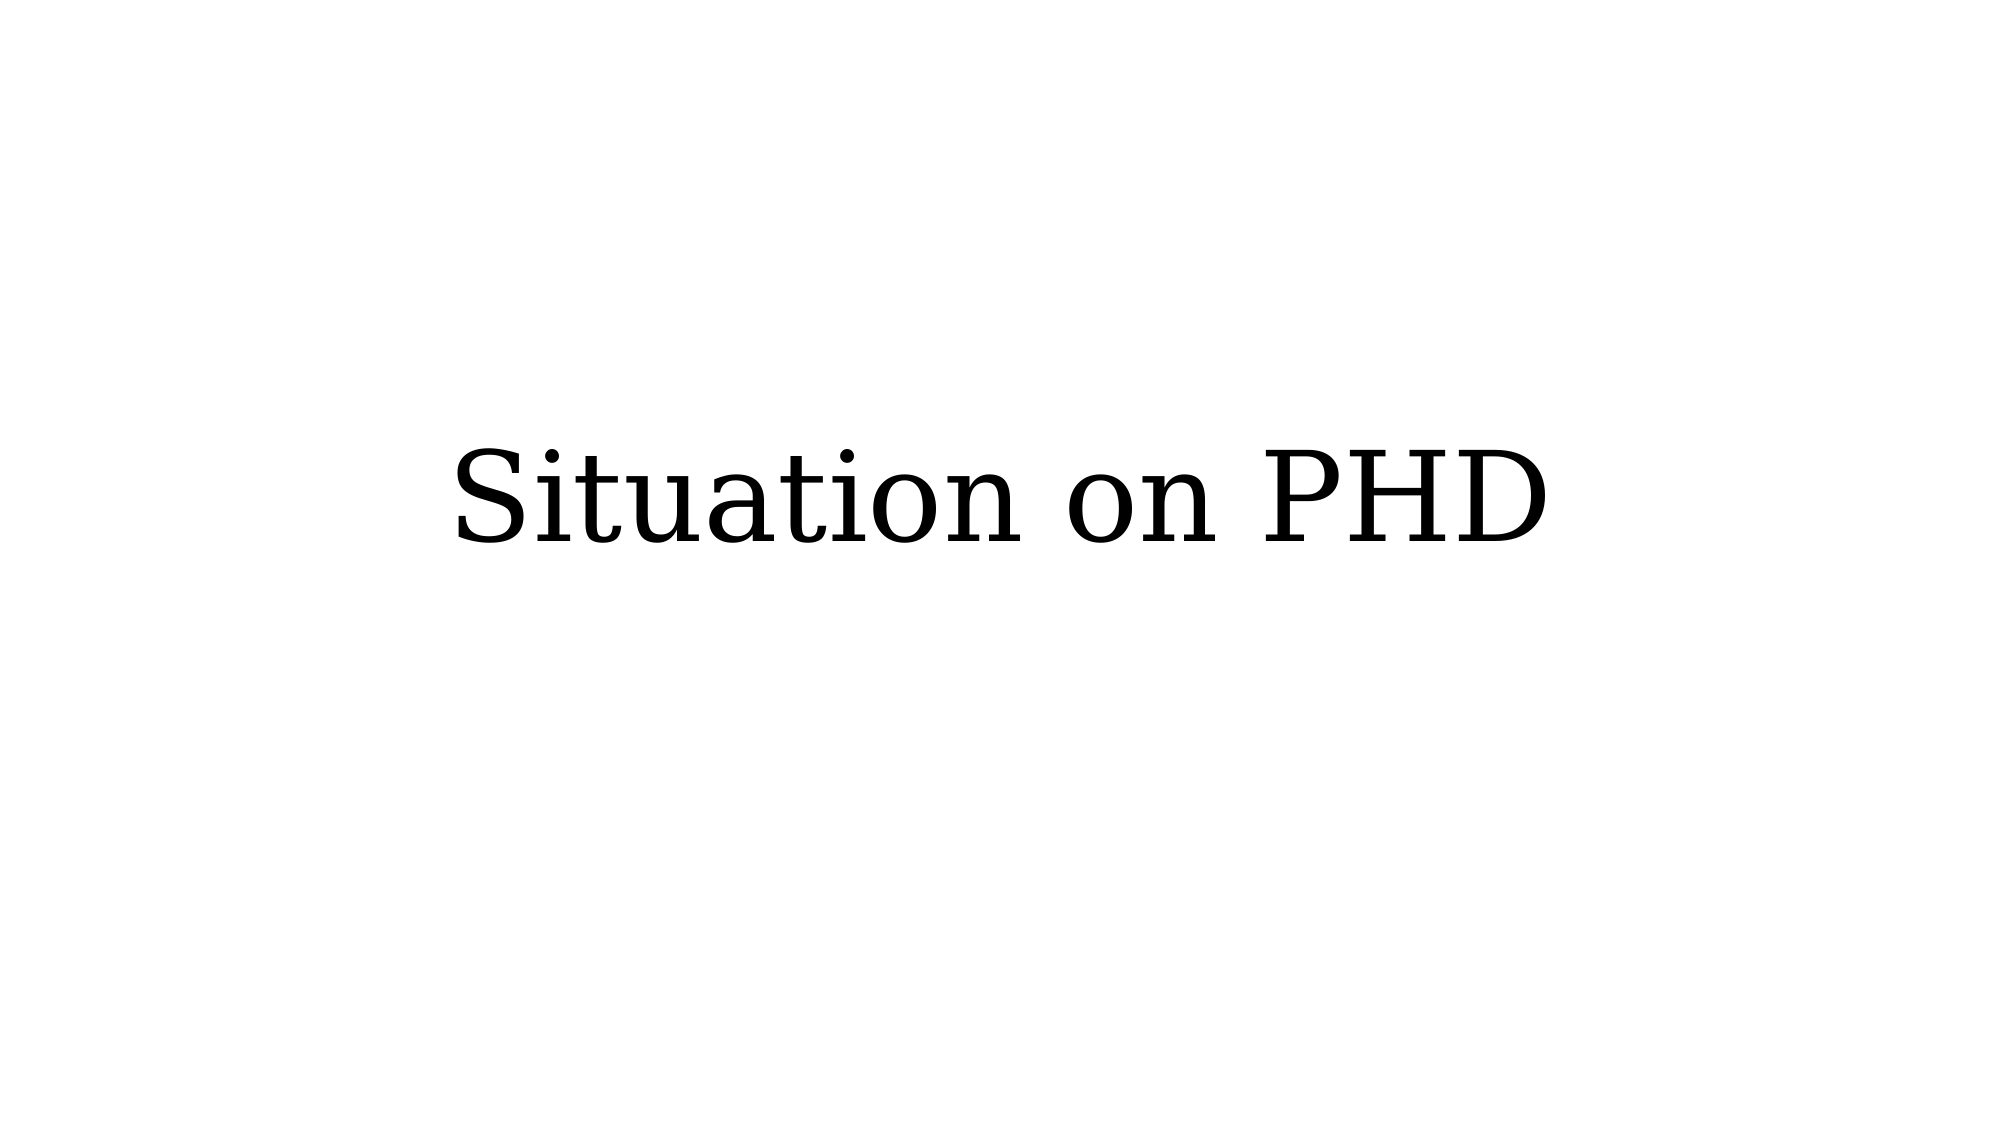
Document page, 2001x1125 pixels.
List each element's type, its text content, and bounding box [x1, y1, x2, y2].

title Situation on PHD [249, 184, 1750, 576]
